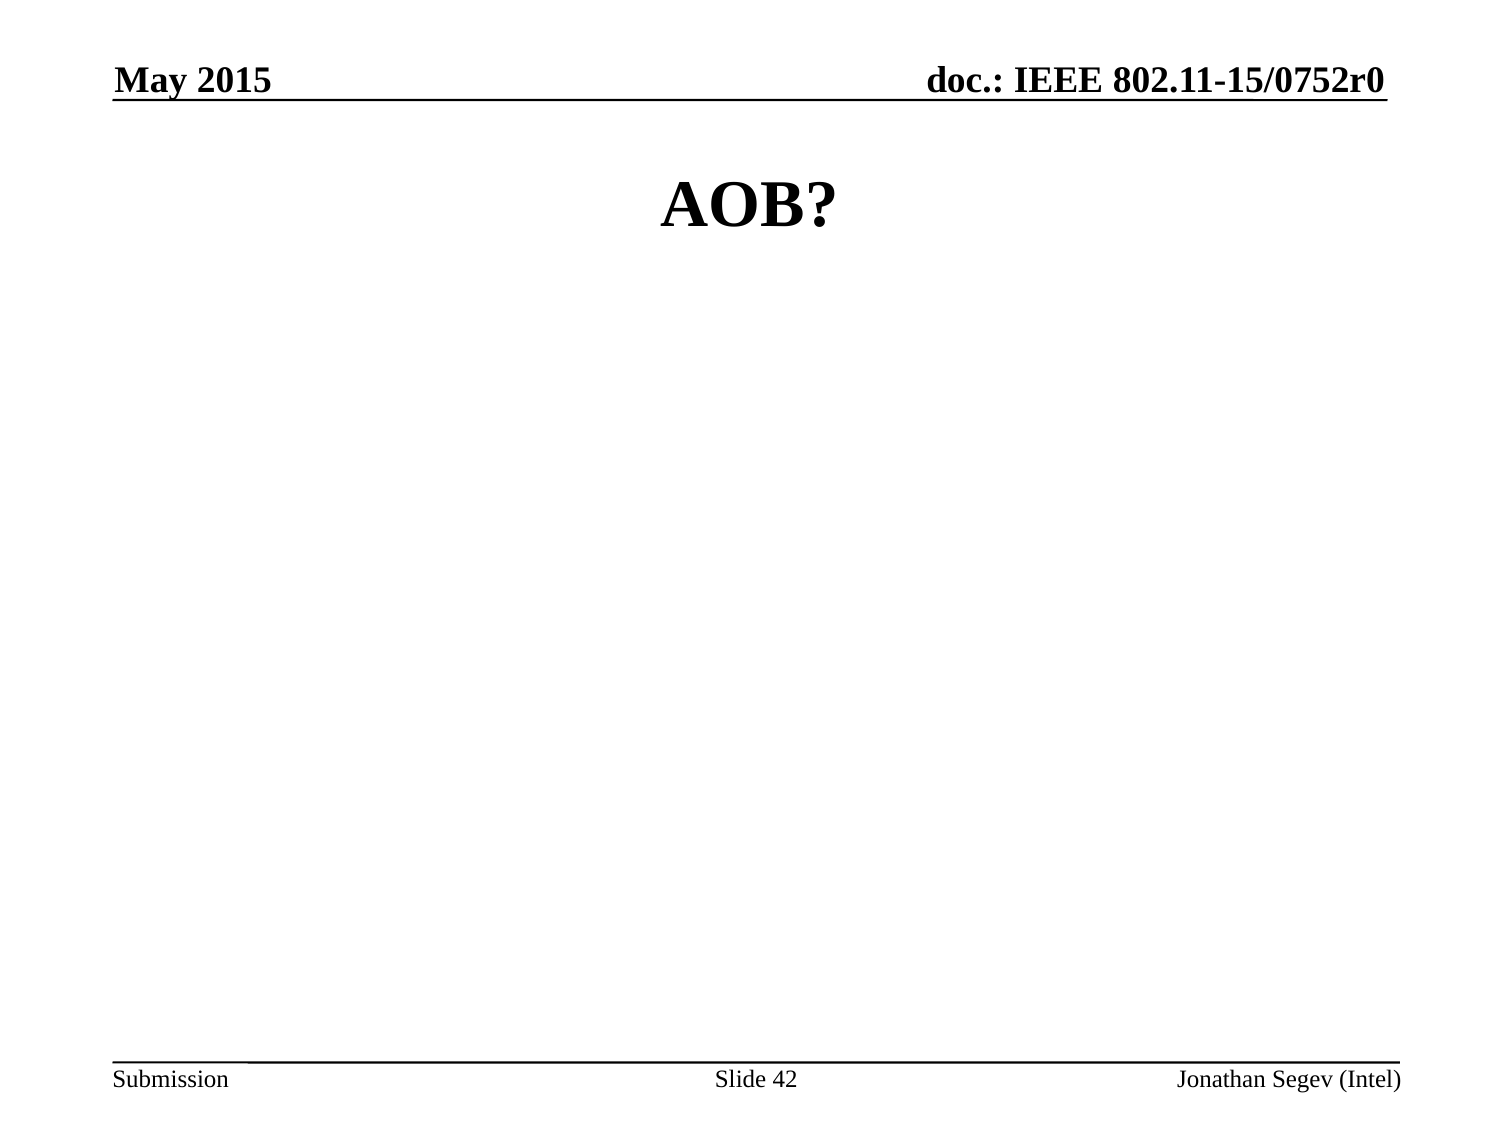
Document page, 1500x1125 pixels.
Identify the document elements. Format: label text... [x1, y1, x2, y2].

footer Jonathan Segev (Intel) [949, 1061, 1402, 1093]
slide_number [114, 54, 283, 101]
title AOB? [112, 112, 1388, 288]
slide_number Slide 42 [712, 1061, 800, 1093]
